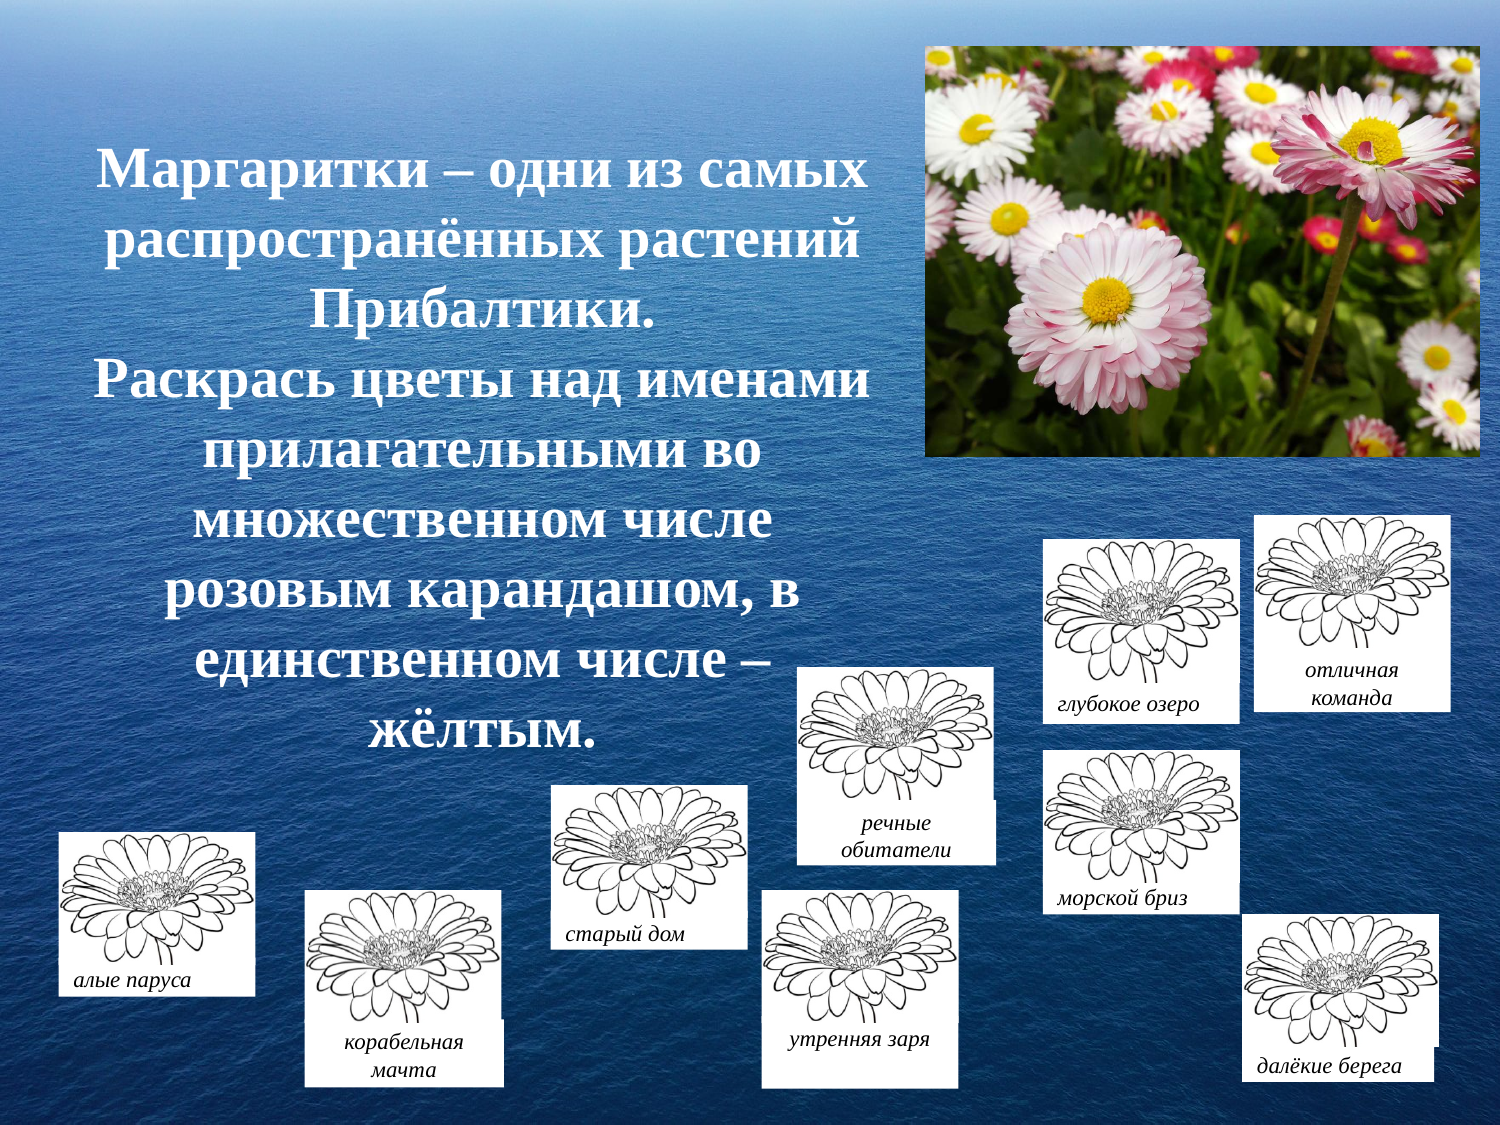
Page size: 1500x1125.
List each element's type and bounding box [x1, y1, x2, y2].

picture [0, 0, 1500, 1125]
text_box [550, 784, 748, 950]
text_box [1241, 913, 1440, 1083]
text_box [1253, 515, 1451, 713]
text_box [1042, 538, 1241, 725]
text_box [761, 890, 959, 1089]
text_box [1042, 749, 1241, 915]
text_box [58, 831, 256, 997]
text_box [304, 890, 505, 1088]
